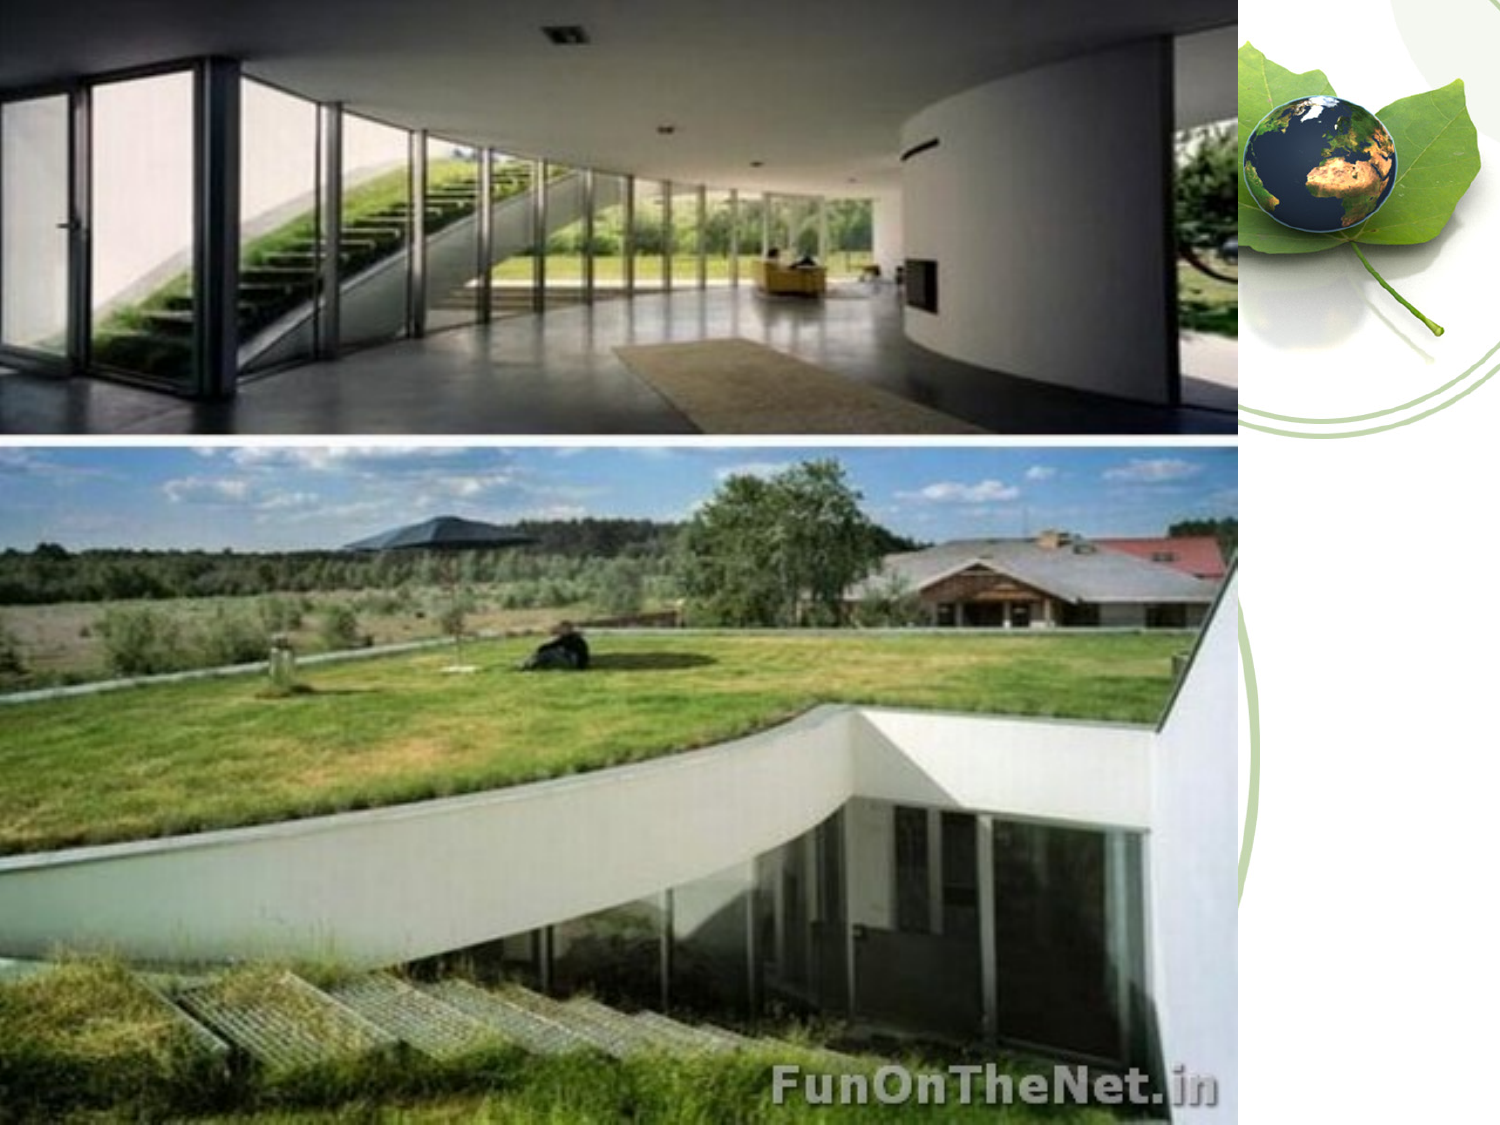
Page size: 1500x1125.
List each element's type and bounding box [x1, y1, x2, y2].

list [0, 0, 1238, 1125]
picture [1238, 0, 1500, 1125]
